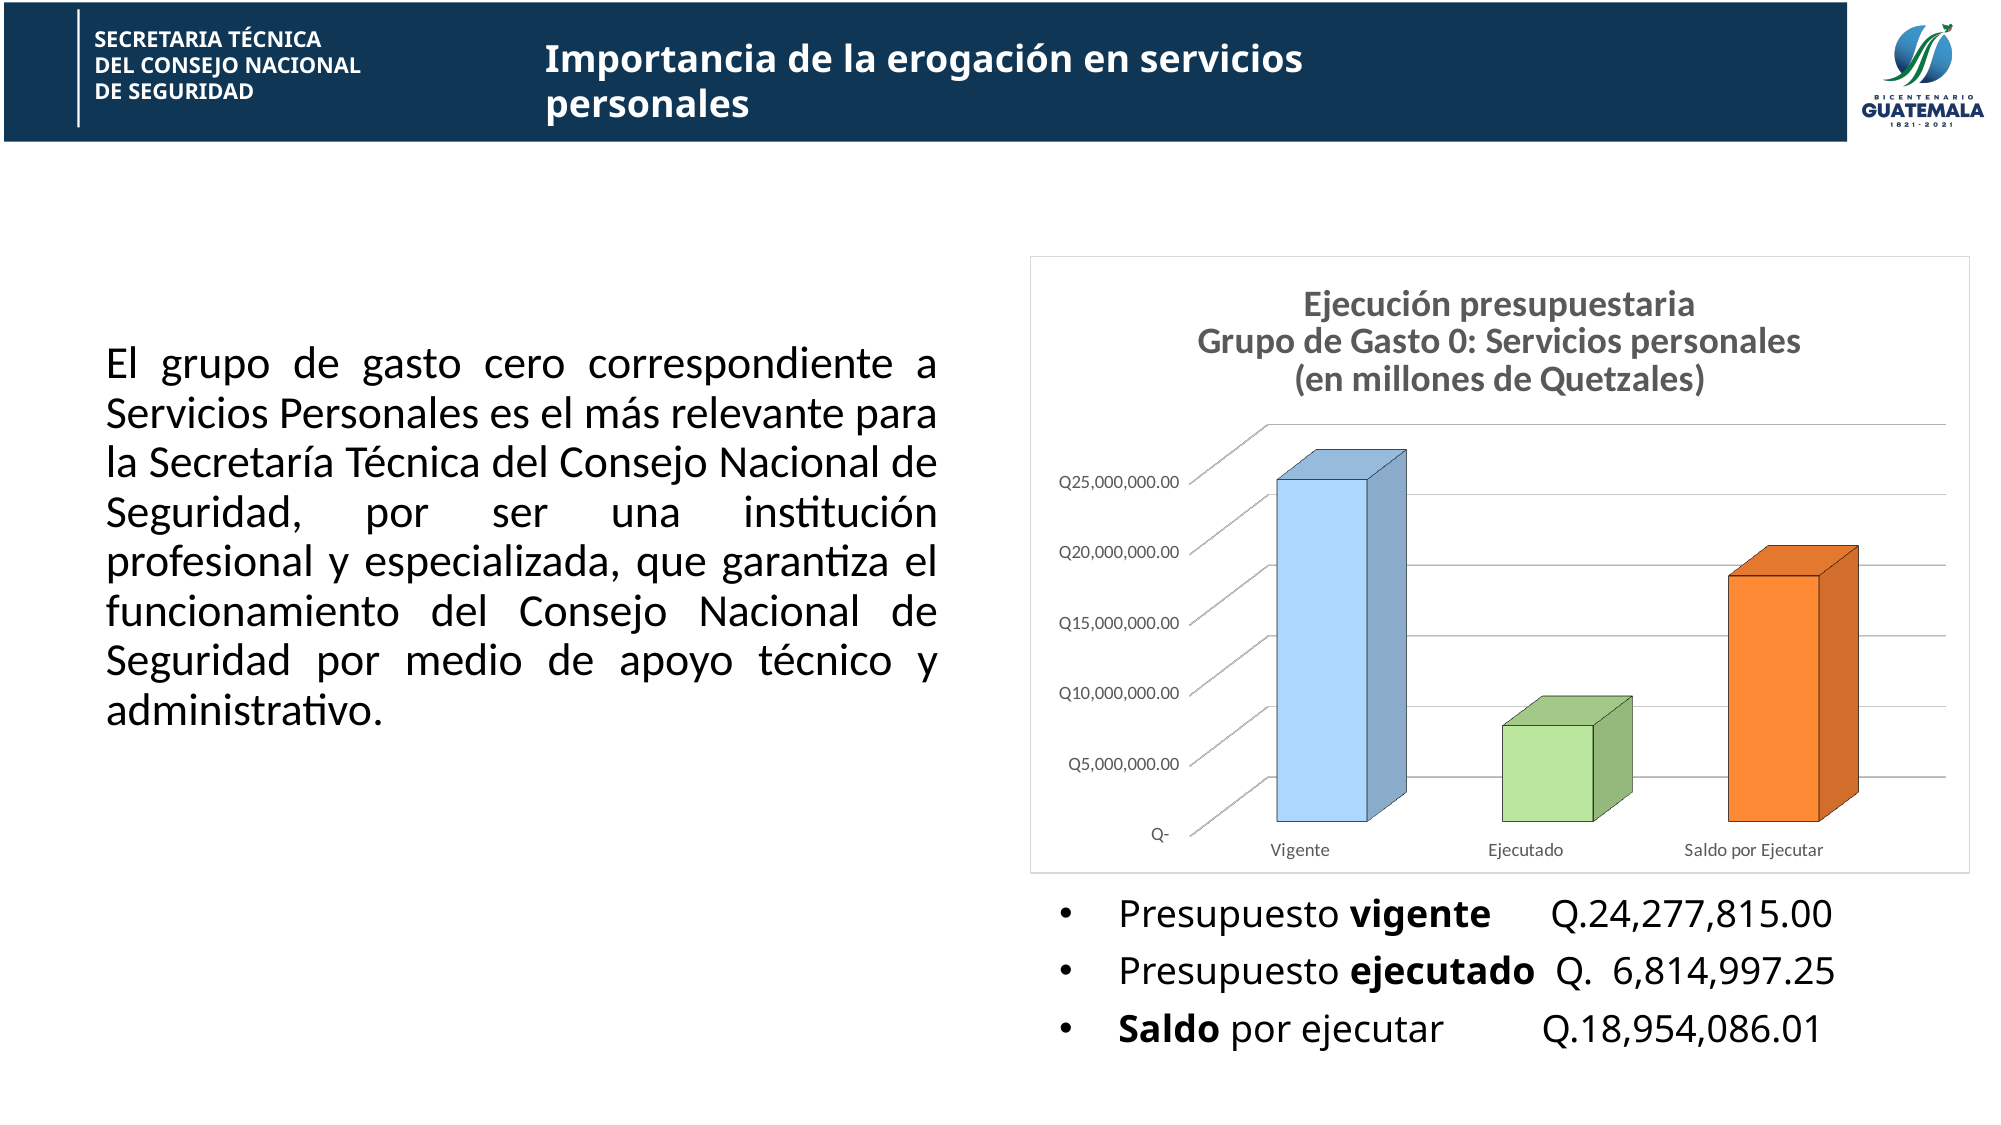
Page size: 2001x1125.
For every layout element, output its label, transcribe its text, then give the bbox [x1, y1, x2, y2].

text_box El grupo de gasto cero correspondiente a Servicios Personales es el más relevante para la Secretaría Técnica del Consejo Nacional de Seguridad, por ser una institución profesional y especializada, que garantiza el funcionamiento del Consejo Nacional de Seguridad por medio de apoyo técnico y administrativo. [91, 256, 954, 1014]
picture [1851, 3, 1995, 147]
text_box Presupuesto vigente Q.24,277,815.00 Presupuesto ejecutado Q. 6,814,997.25 Saldo por ejecutar Q.18,954,086.01 [972, 882, 1985, 1058]
chart [1029, 255, 1971, 874]
text_box Importancia de la erogación en servicios personales [530, 27, 1443, 132]
